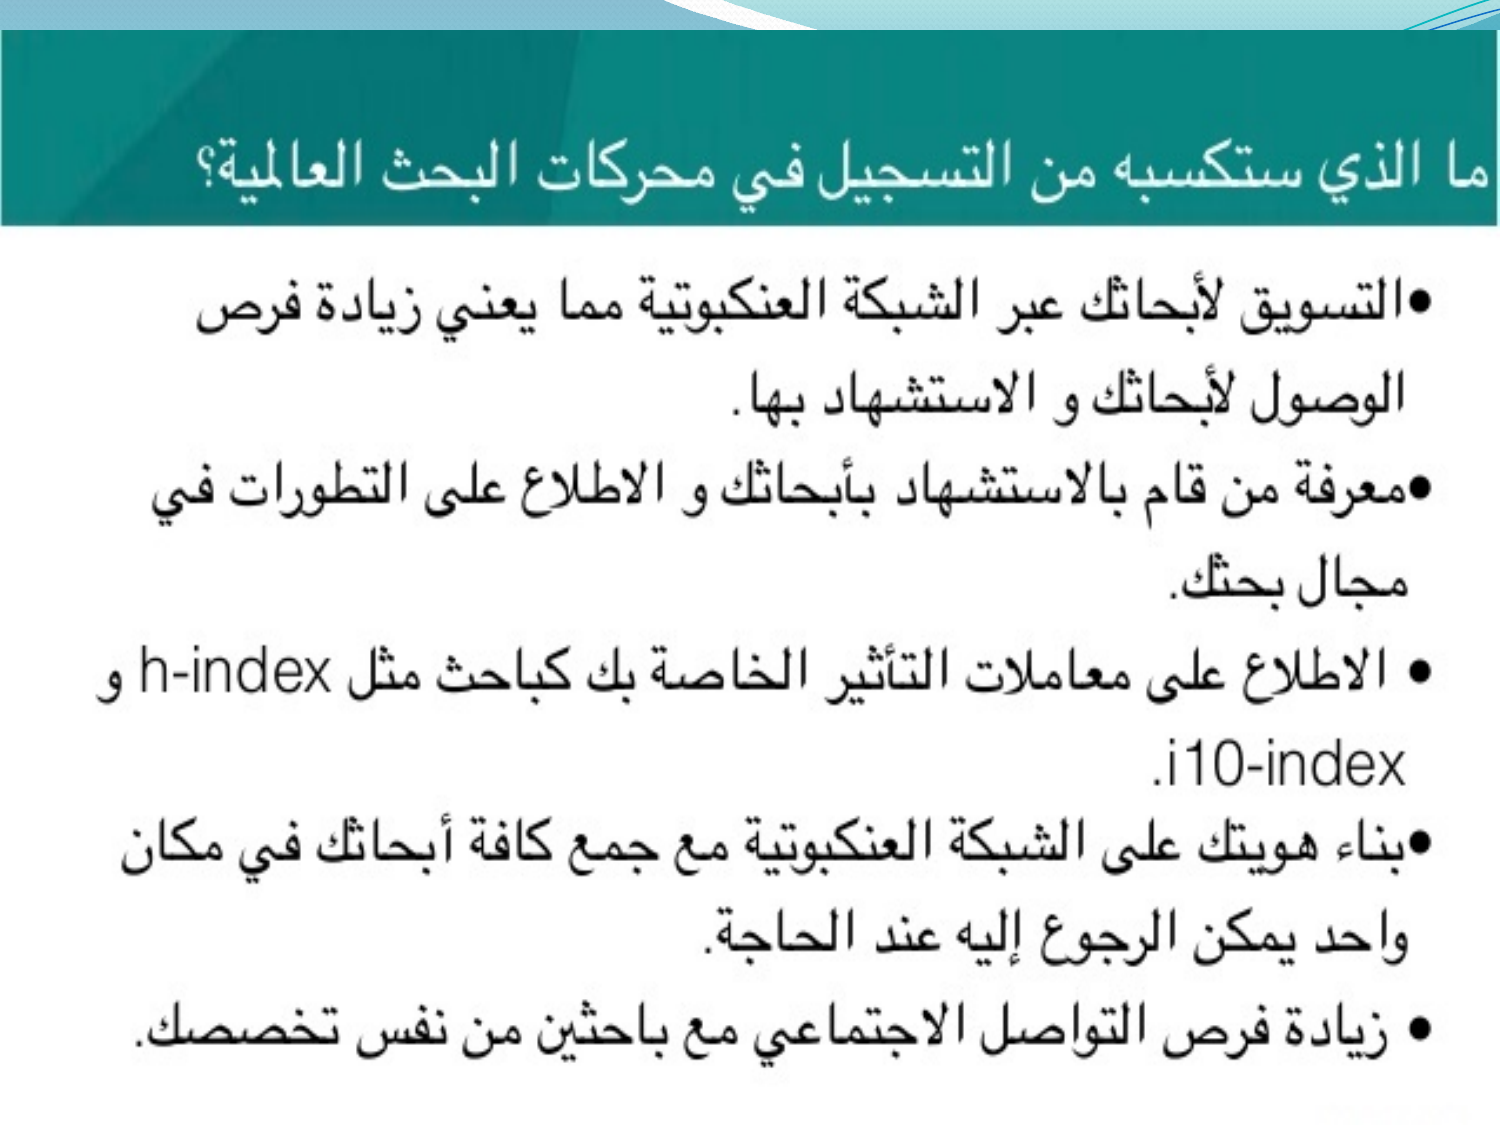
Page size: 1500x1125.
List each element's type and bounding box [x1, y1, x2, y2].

list [0, 30, 1500, 1125]
